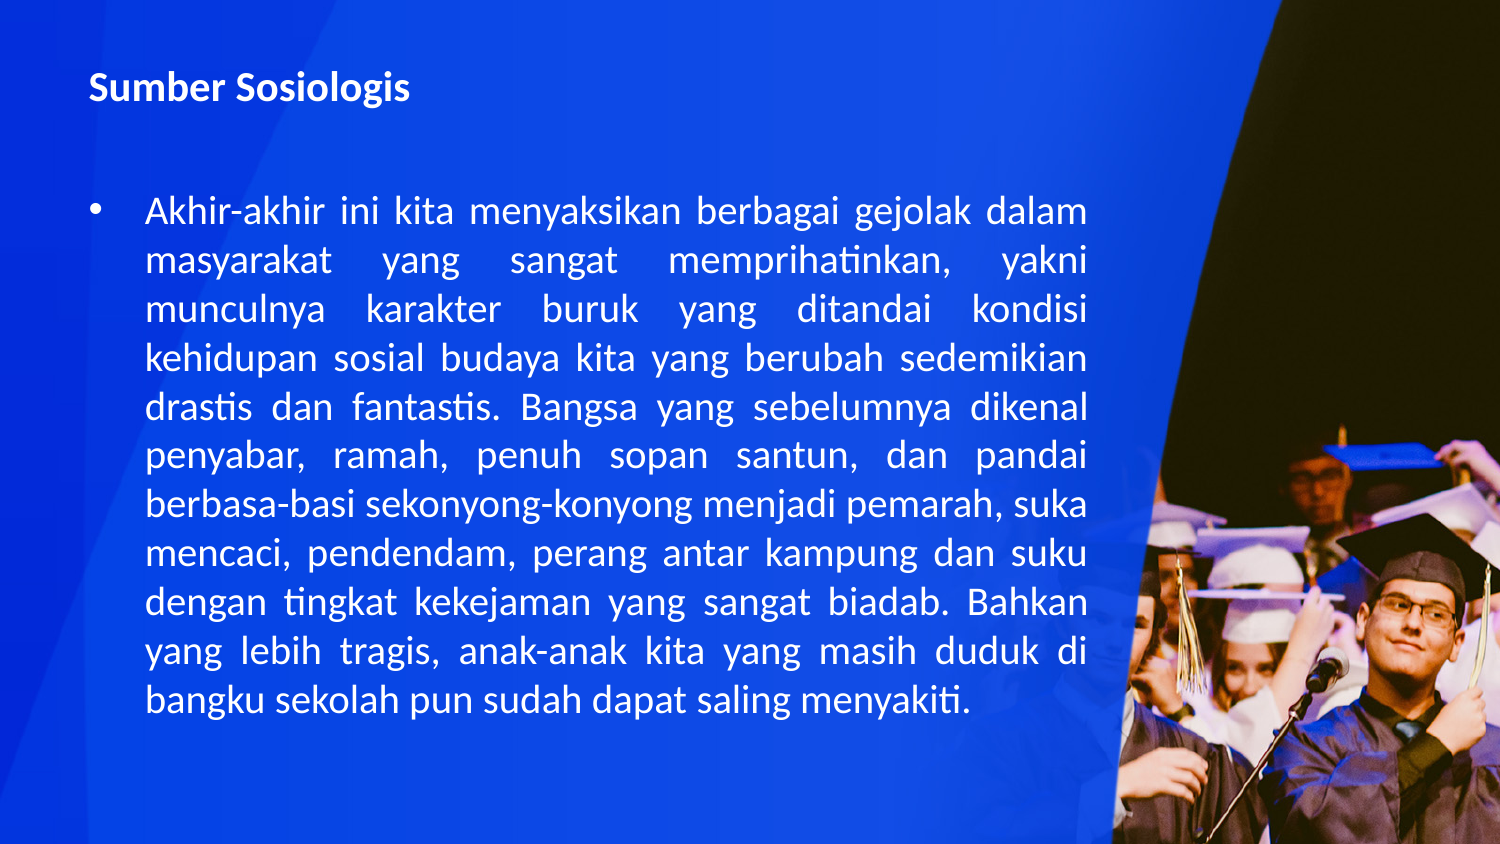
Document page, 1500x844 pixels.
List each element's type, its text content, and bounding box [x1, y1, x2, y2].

list Akhir-akhir ini kita menyaksikan berbagai gejolak dalam masyarakat yang sangat memprihatinkan, yakni munculnya karakter buruk yang ditandai kondisi kehidupan sosial budaya kita yang berubah sedemikian drastis dan fantastis. Bangsa yang sebelumnya dikenal penyabar, ramah, penuh sopan santun, dan pandai berbasa-basi sekonyong-konyong menjadi pemarah, suka mencaci, pendendam, perang antar kampung dan suku dengan tingkat kekejaman yang sangat biadab. Bahkan yang lebih tragis, anak-anak kita yang masih duduk di bangku sekolah pun sudah dapat saling menyakiti. [73, 176, 1105, 753]
title Sumber Sosiologis [73, 50, 1105, 170]
picture [0, 0, 1500, 844]
